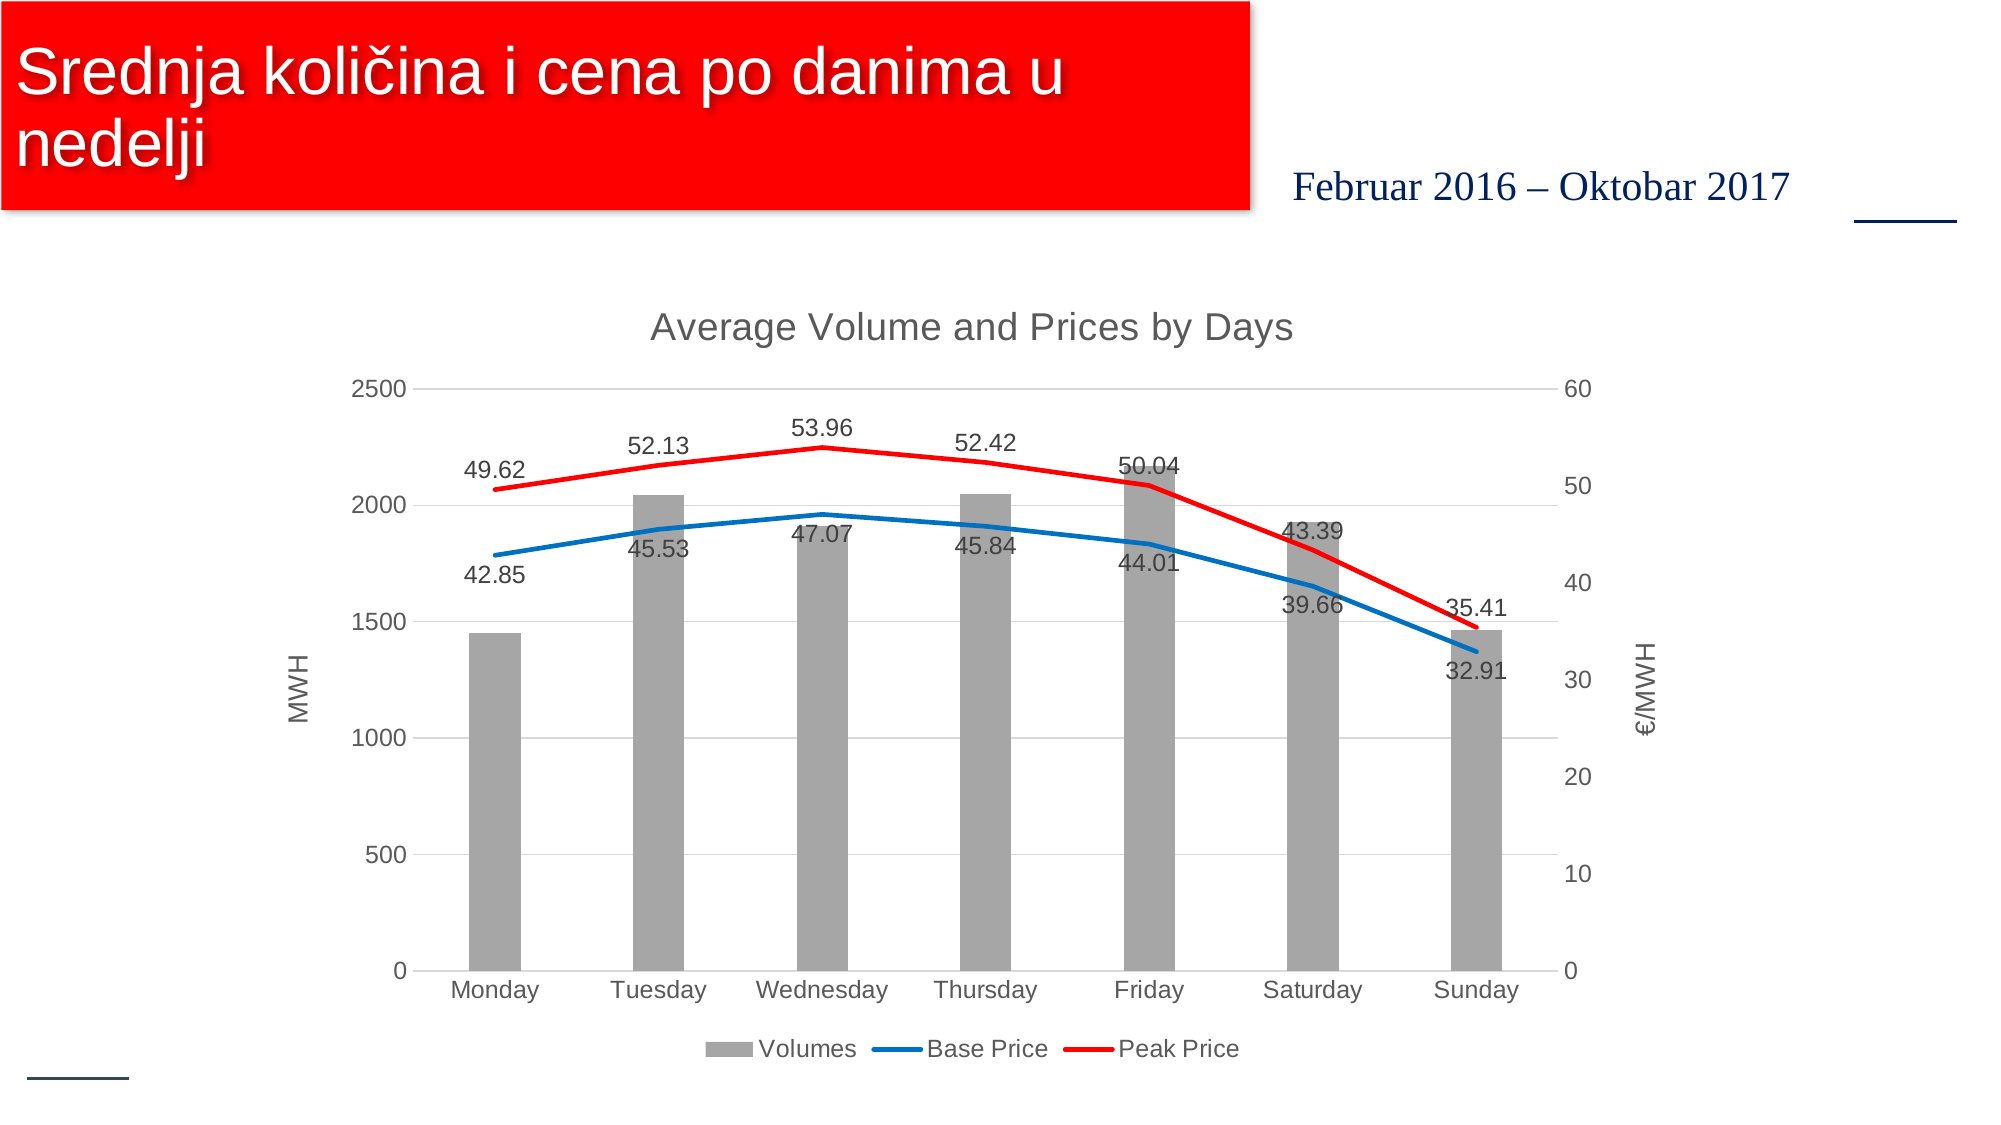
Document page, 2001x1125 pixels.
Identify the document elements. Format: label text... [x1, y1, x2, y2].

chart [247, 268, 1699, 1069]
text_box Februar 2016 – Oktobar 2017 [1277, 150, 1886, 216]
title Srednja količina i cena po danima u nedelji [0, 0, 1255, 218]
